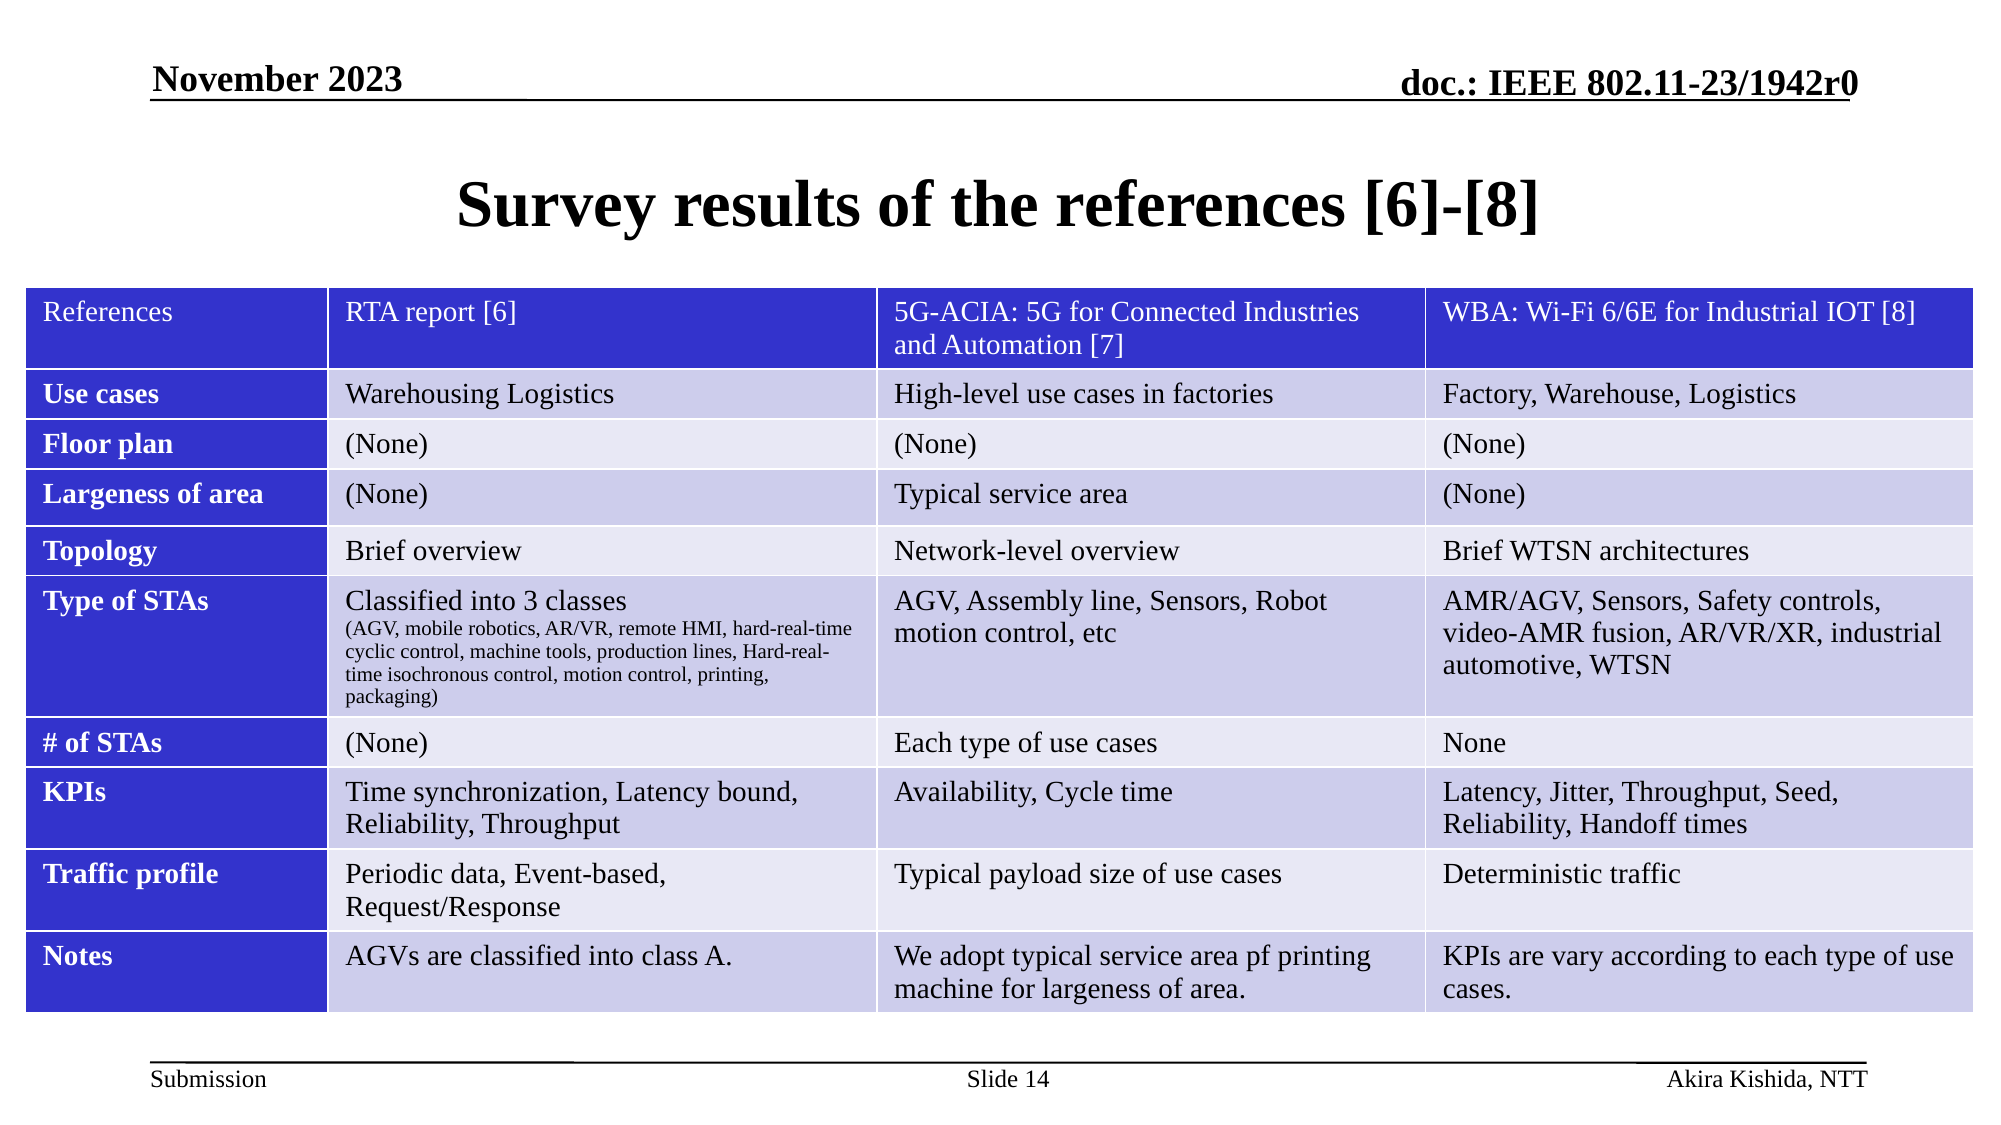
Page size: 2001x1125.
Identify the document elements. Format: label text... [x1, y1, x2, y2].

table_cell Floor plan [26, 420, 327, 468]
table_cell Brief overview [329, 527, 876, 575]
table_cell Deterministic traffic [1426, 850, 1973, 930]
table_cell None [1426, 718, 1973, 766]
table_cell (None) [878, 420, 1425, 468]
table_cell Topology [26, 527, 327, 575]
table_header References [26, 288, 327, 368]
table_cell Type of STAs [26, 576, 327, 716]
table_header RTA report [6] [329, 288, 876, 368]
table_cell We adopt typical service area pf printing machine for largeness of area. [878, 932, 1425, 1012]
table_cell (None) [329, 420, 876, 468]
table_cell High-level use cases in factories [878, 370, 1425, 418]
table_cell Factory, Warehouse, Logistics [1426, 370, 1973, 418]
table_cell (None) [329, 470, 876, 525]
table_cell AMR/AGV, Sensors, Safety controls, video-AMR fusion, AR/VR/XR, industrial automotive, WTSN [1426, 576, 1973, 716]
table_cell Network-level overview [878, 527, 1425, 575]
table_cell Notes [26, 932, 327, 1012]
table_cell Use cases [26, 370, 327, 418]
table_cell Warehousing Logistics [329, 370, 876, 418]
slide_number Slide 14 [950, 1061, 1067, 1123]
table_cell (None) [1426, 420, 1973, 468]
table_cell Largeness of area [26, 470, 327, 525]
table_cell AGV, Assembly line, Sensors, Robot motion control, etc [878, 576, 1425, 716]
table_cell Traffic profile [26, 850, 327, 930]
title Survey results of the references [6]-[8] [149, 112, 1850, 286]
table_cell # of STAs [26, 718, 327, 766]
footer Akira Kishida, NTT [1171, 1061, 1869, 1093]
table_header 5G-ACIA: 5G for Connected Industries and Automation [7] [878, 288, 1425, 368]
table_cell Latency, Jitter, Throughput, Seed, Reliability, Handoff times [1426, 768, 1973, 848]
table_cell KPIs [26, 768, 327, 848]
table_cell Classified into 3 classes (AGV, mobile robotics, AR/VR, remote HMI, hard-real-time cyclic control, machine tools, production lines, Hard-real-time isochronous control, motion control, printing, packaging) [329, 576, 876, 716]
table_cell Typical service area [878, 470, 1425, 525]
table_cell Time synchronization, Latency bound, Reliability, Throughput [329, 768, 876, 848]
table_header WBA: Wi-Fi 6/6E for Industrial IOT [8] [1426, 288, 1973, 368]
table_cell Availability, Cycle time [878, 768, 1425, 848]
table_cell AGVs are classified into class A. [329, 932, 876, 1012]
table_cell Typical payload size of use cases [878, 850, 1425, 930]
table_cell KPIs are vary according to each type of use cases. [1426, 932, 1973, 1012]
table_cell Periodic data, Event-based, Request/Response [329, 850, 876, 930]
table_cell (None) [329, 718, 876, 766]
table_cell Brief WTSN architectures [1426, 527, 1973, 575]
table_cell Each type of use cases [878, 718, 1425, 766]
table_cell (None) [1426, 470, 1973, 525]
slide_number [152, 54, 563, 100]
